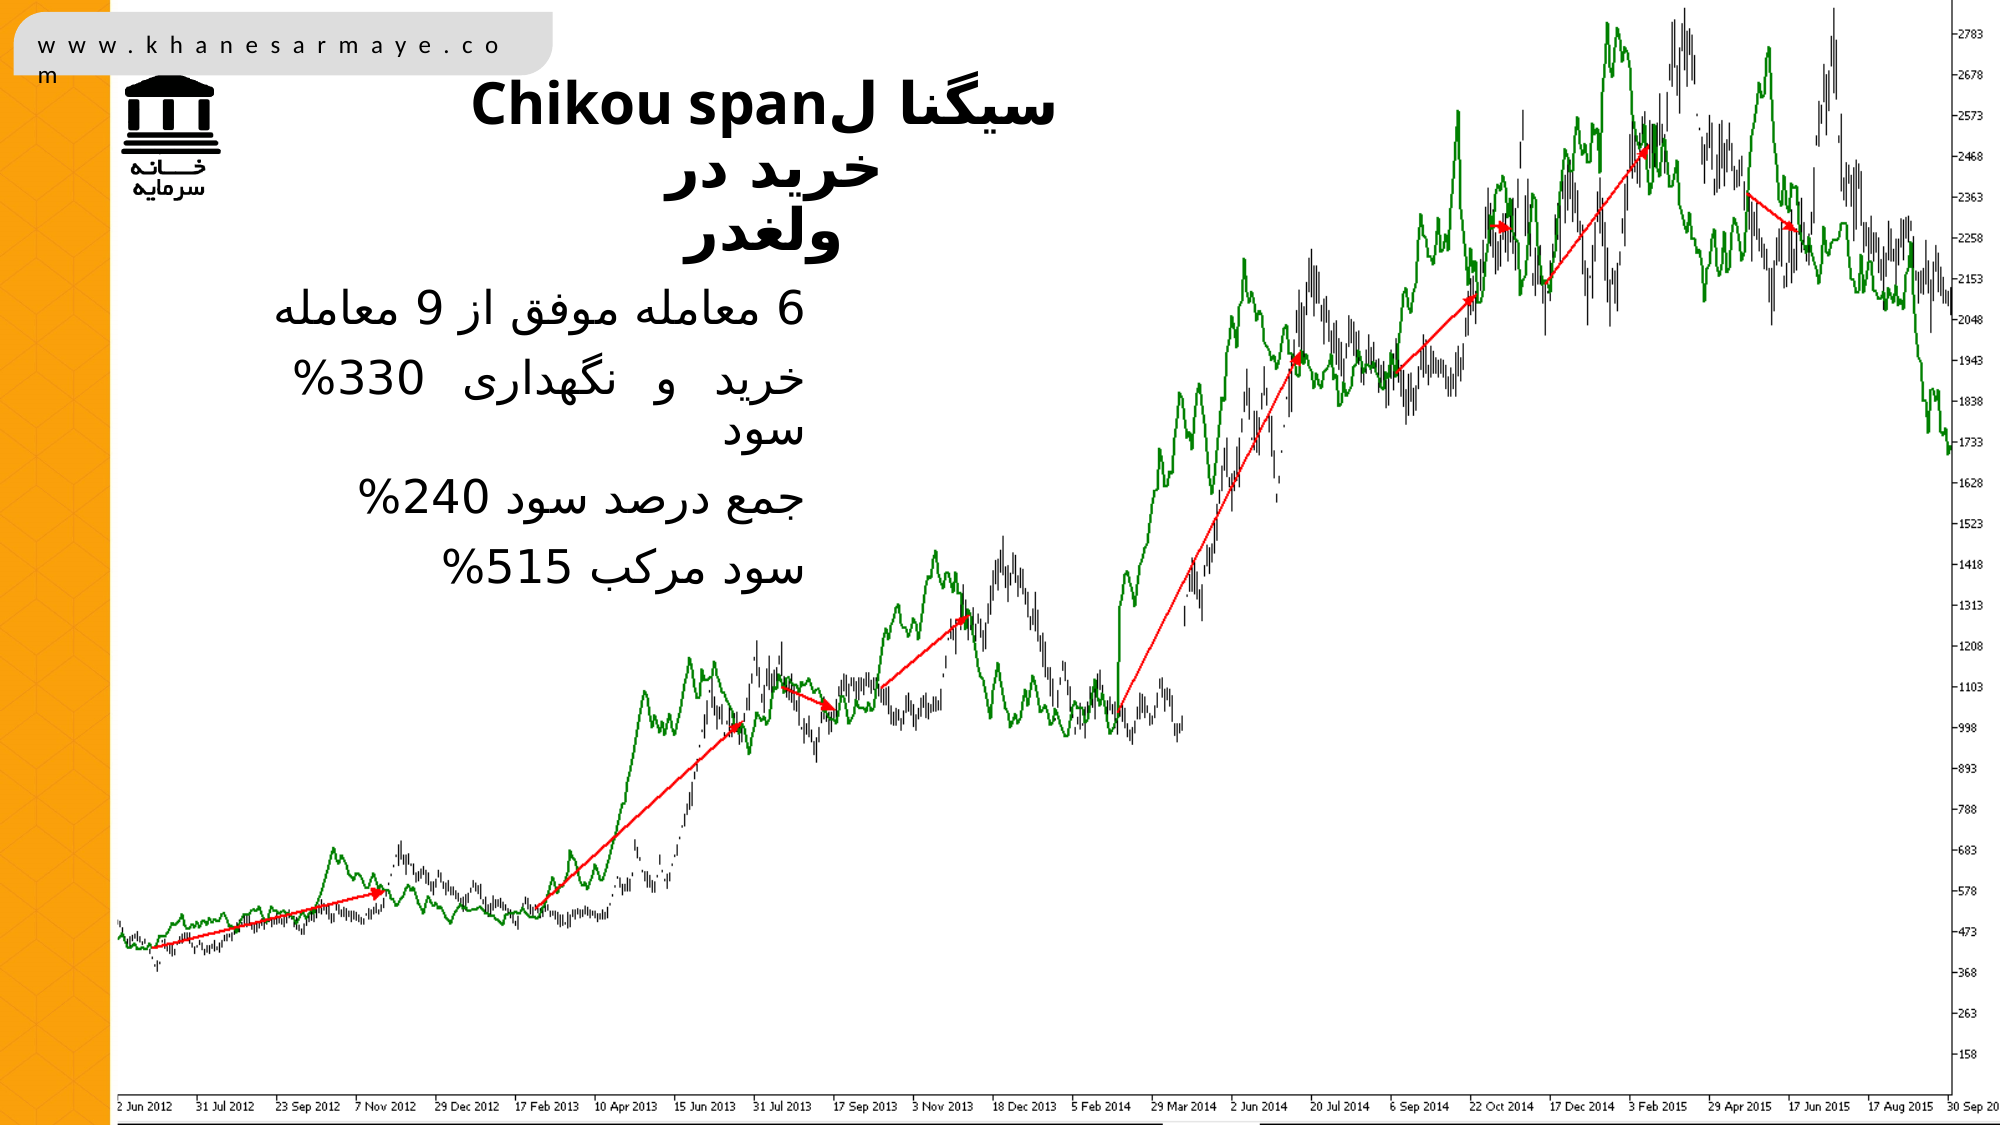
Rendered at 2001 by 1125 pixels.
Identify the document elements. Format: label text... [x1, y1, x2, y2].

picture [0, 0, 2001, 1125]
text_box www.khanesarmaye.com [13, 11, 117, 76]
